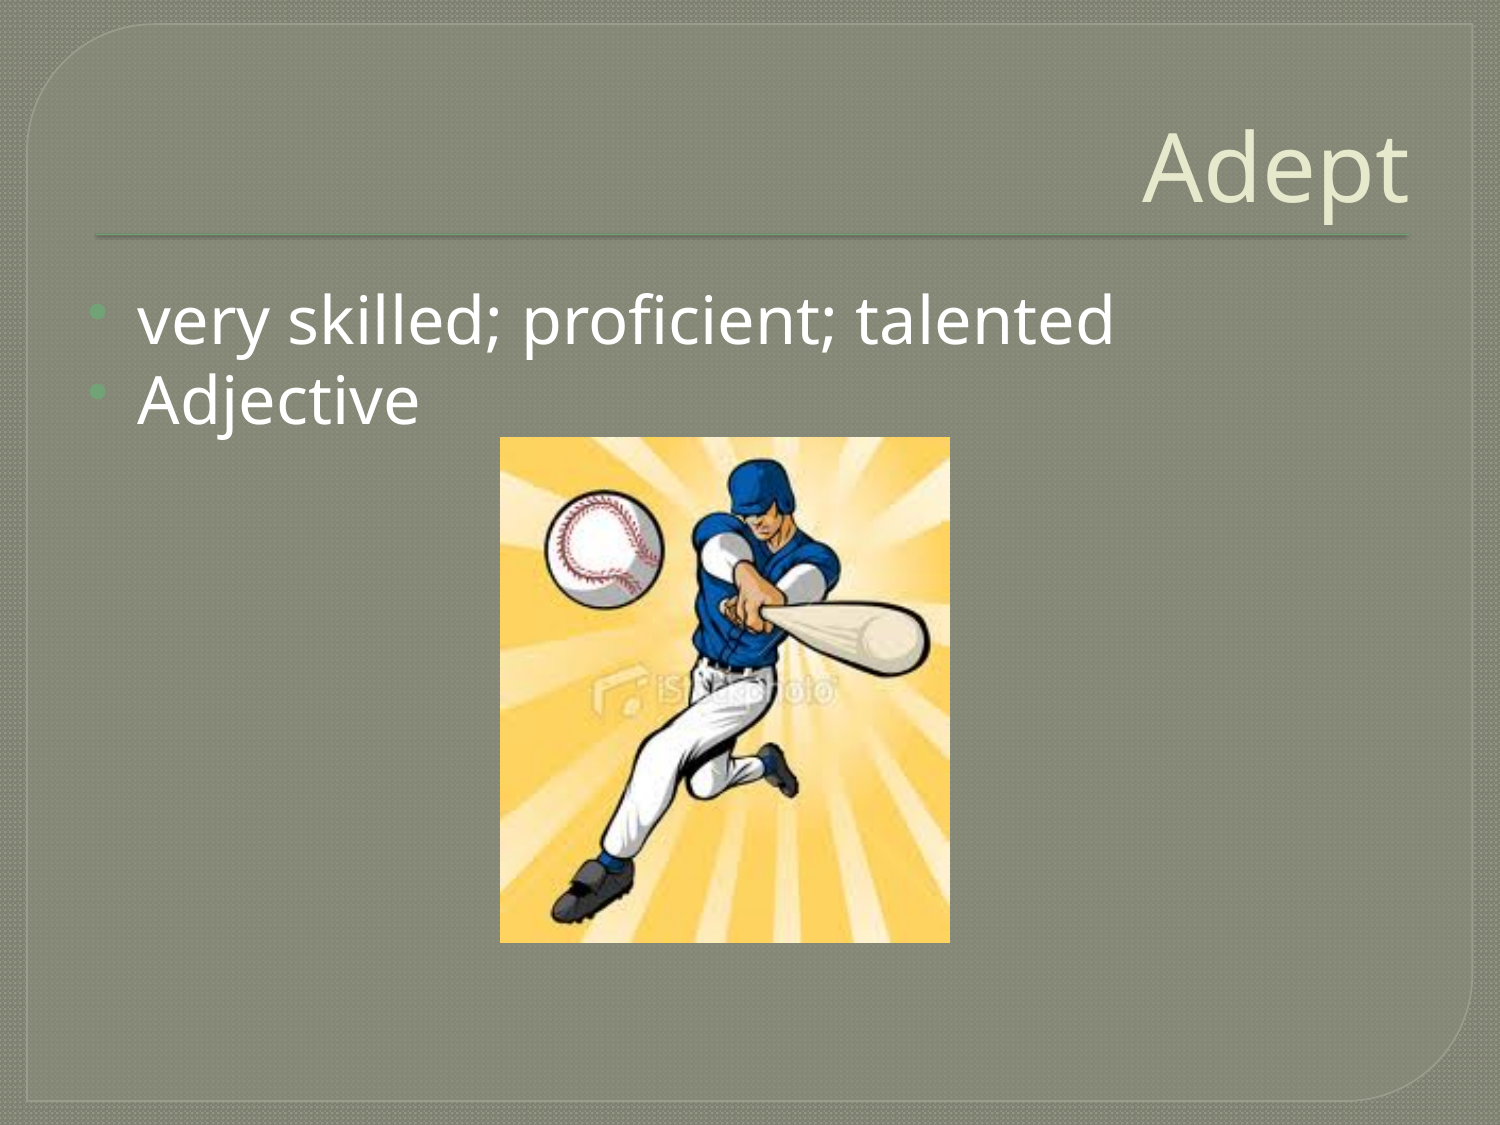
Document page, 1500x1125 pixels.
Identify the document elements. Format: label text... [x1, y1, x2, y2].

list very skilled; proficient; talented Adjective [75, 270, 1425, 1013]
picture [499, 437, 951, 943]
title Adept [75, 41, 1425, 230]
